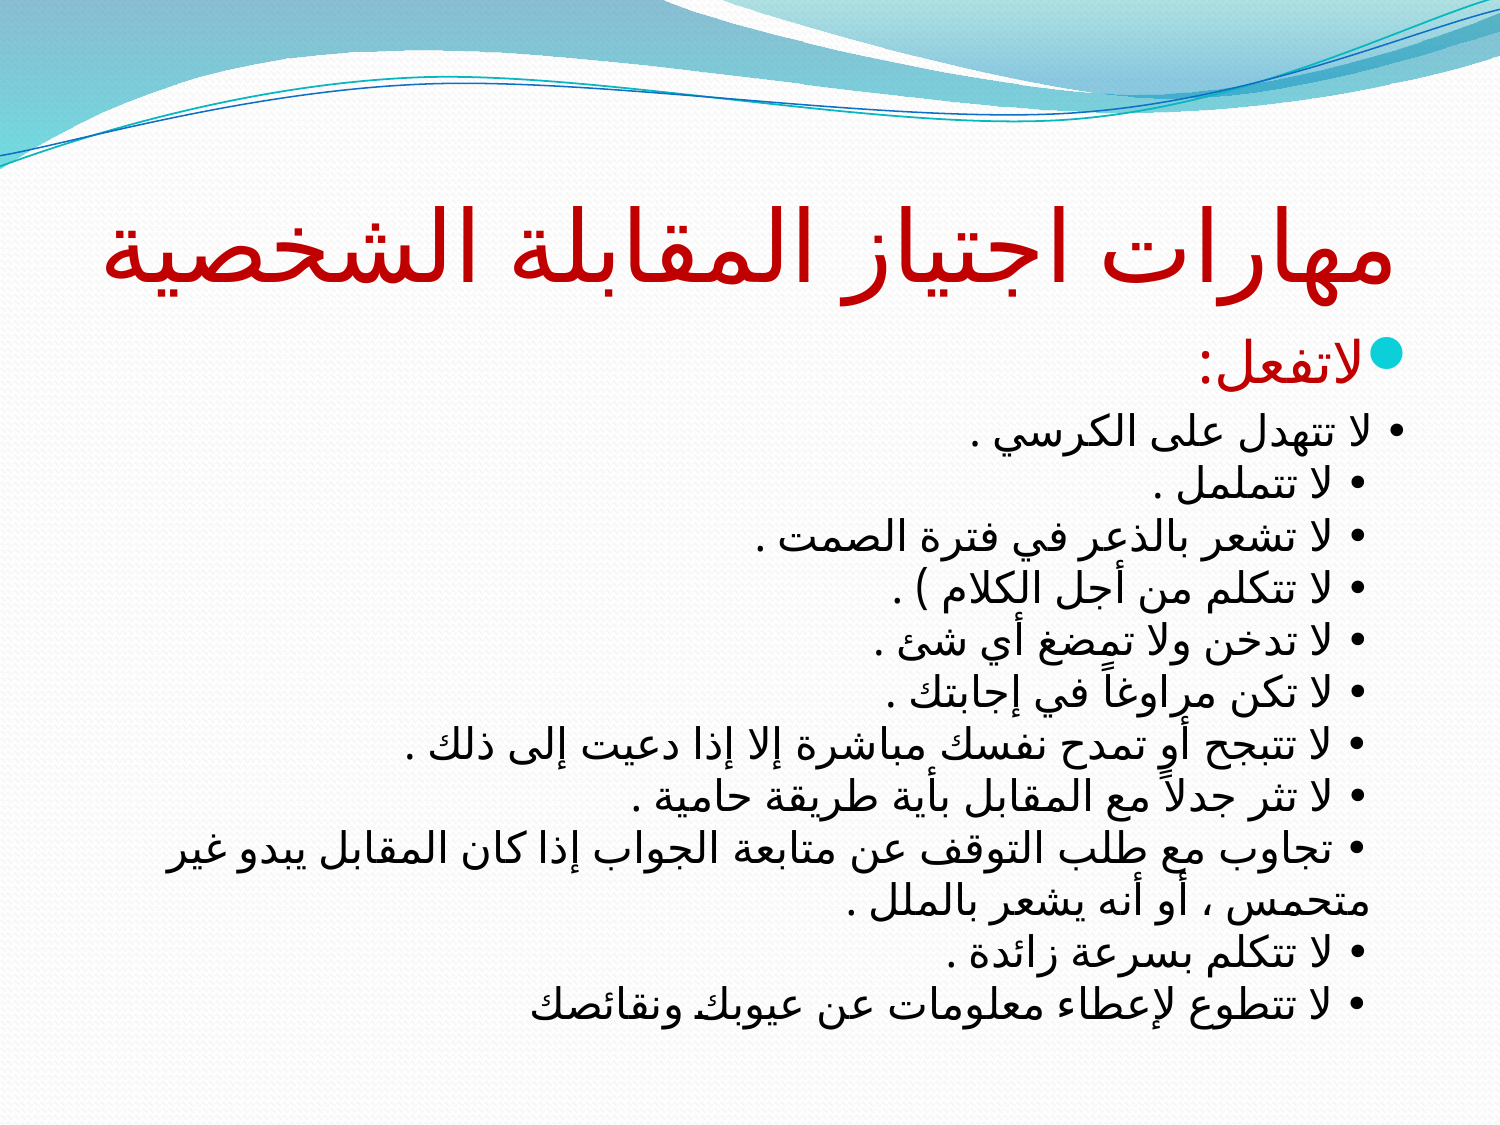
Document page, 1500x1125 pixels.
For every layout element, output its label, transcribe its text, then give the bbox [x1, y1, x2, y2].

title مهارات اجتياز المقابلة الشخصية [75, 115, 1425, 303]
list لاتفعل: • لا تتهدل على الكرسي . • لا تتململ . • لا تشعر بالذعر في فترة الصمت . • لا تتكلم من أجل الكلام ) . • لا تدخن ولا تمضغ أي شئ . • لا تكن مراوغاً في إجابتك . • لا تتبجح أو تمدح نفسك مباشرة إلا إذا دعيت إلى ذلك . • لا تثر جدلاً مع المقابل بأية طريقة حامية . • تجاوب مع طلب التوقف عن متابعة الجواب إذا كان المقابل يبدو غير متحمس ، أو أنه يشعر بالملل . • لا تتكلم بسرعة زائدة . • لا تتطوع لإعطاء معلومات عن عيوبك ونقائصك [75, 317, 1425, 1038]
